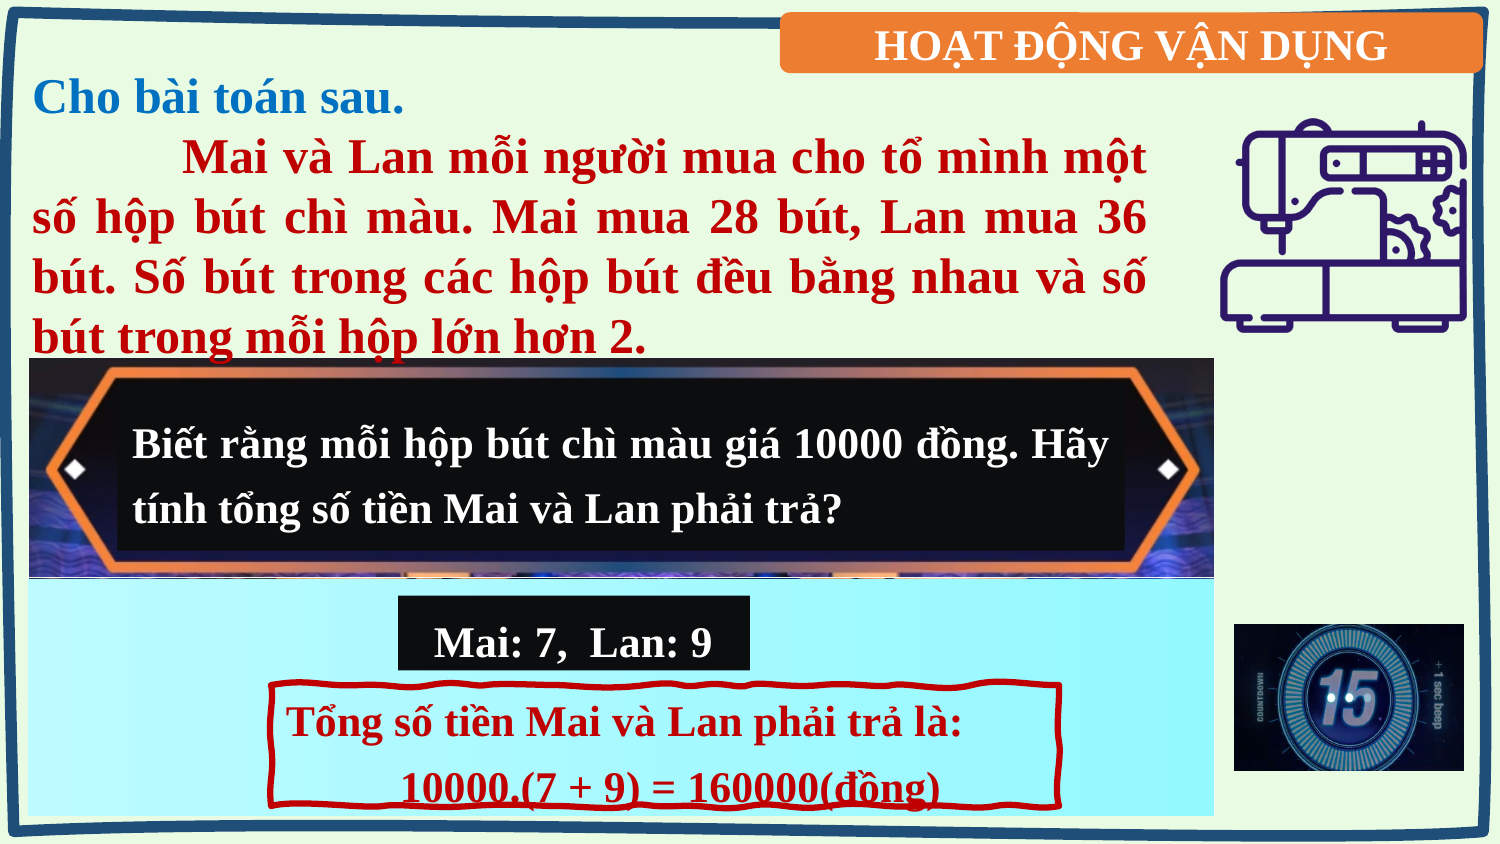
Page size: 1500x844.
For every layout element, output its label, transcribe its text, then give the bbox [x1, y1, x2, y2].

text_box HOẠT ĐỘNG VẬN DỤNG [1162, 10, 1486, 76]
picture [1219, 118, 1467, 333]
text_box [1233, 623, 1465, 772]
text_box [2, 10, 1488, 839]
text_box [28, 357, 1215, 814]
text_box Cho bài toán sau. Mai và Lan mỗi người mua cho tổ mình một số hộp bút chì màu. Mai mua 28 bút, Lan mua 36 bút. Số bút trong các hộp bút đều bằng nhau và số bút trong mỗi hộp lớn hơn 2. [17, 0, 1162, 372]
